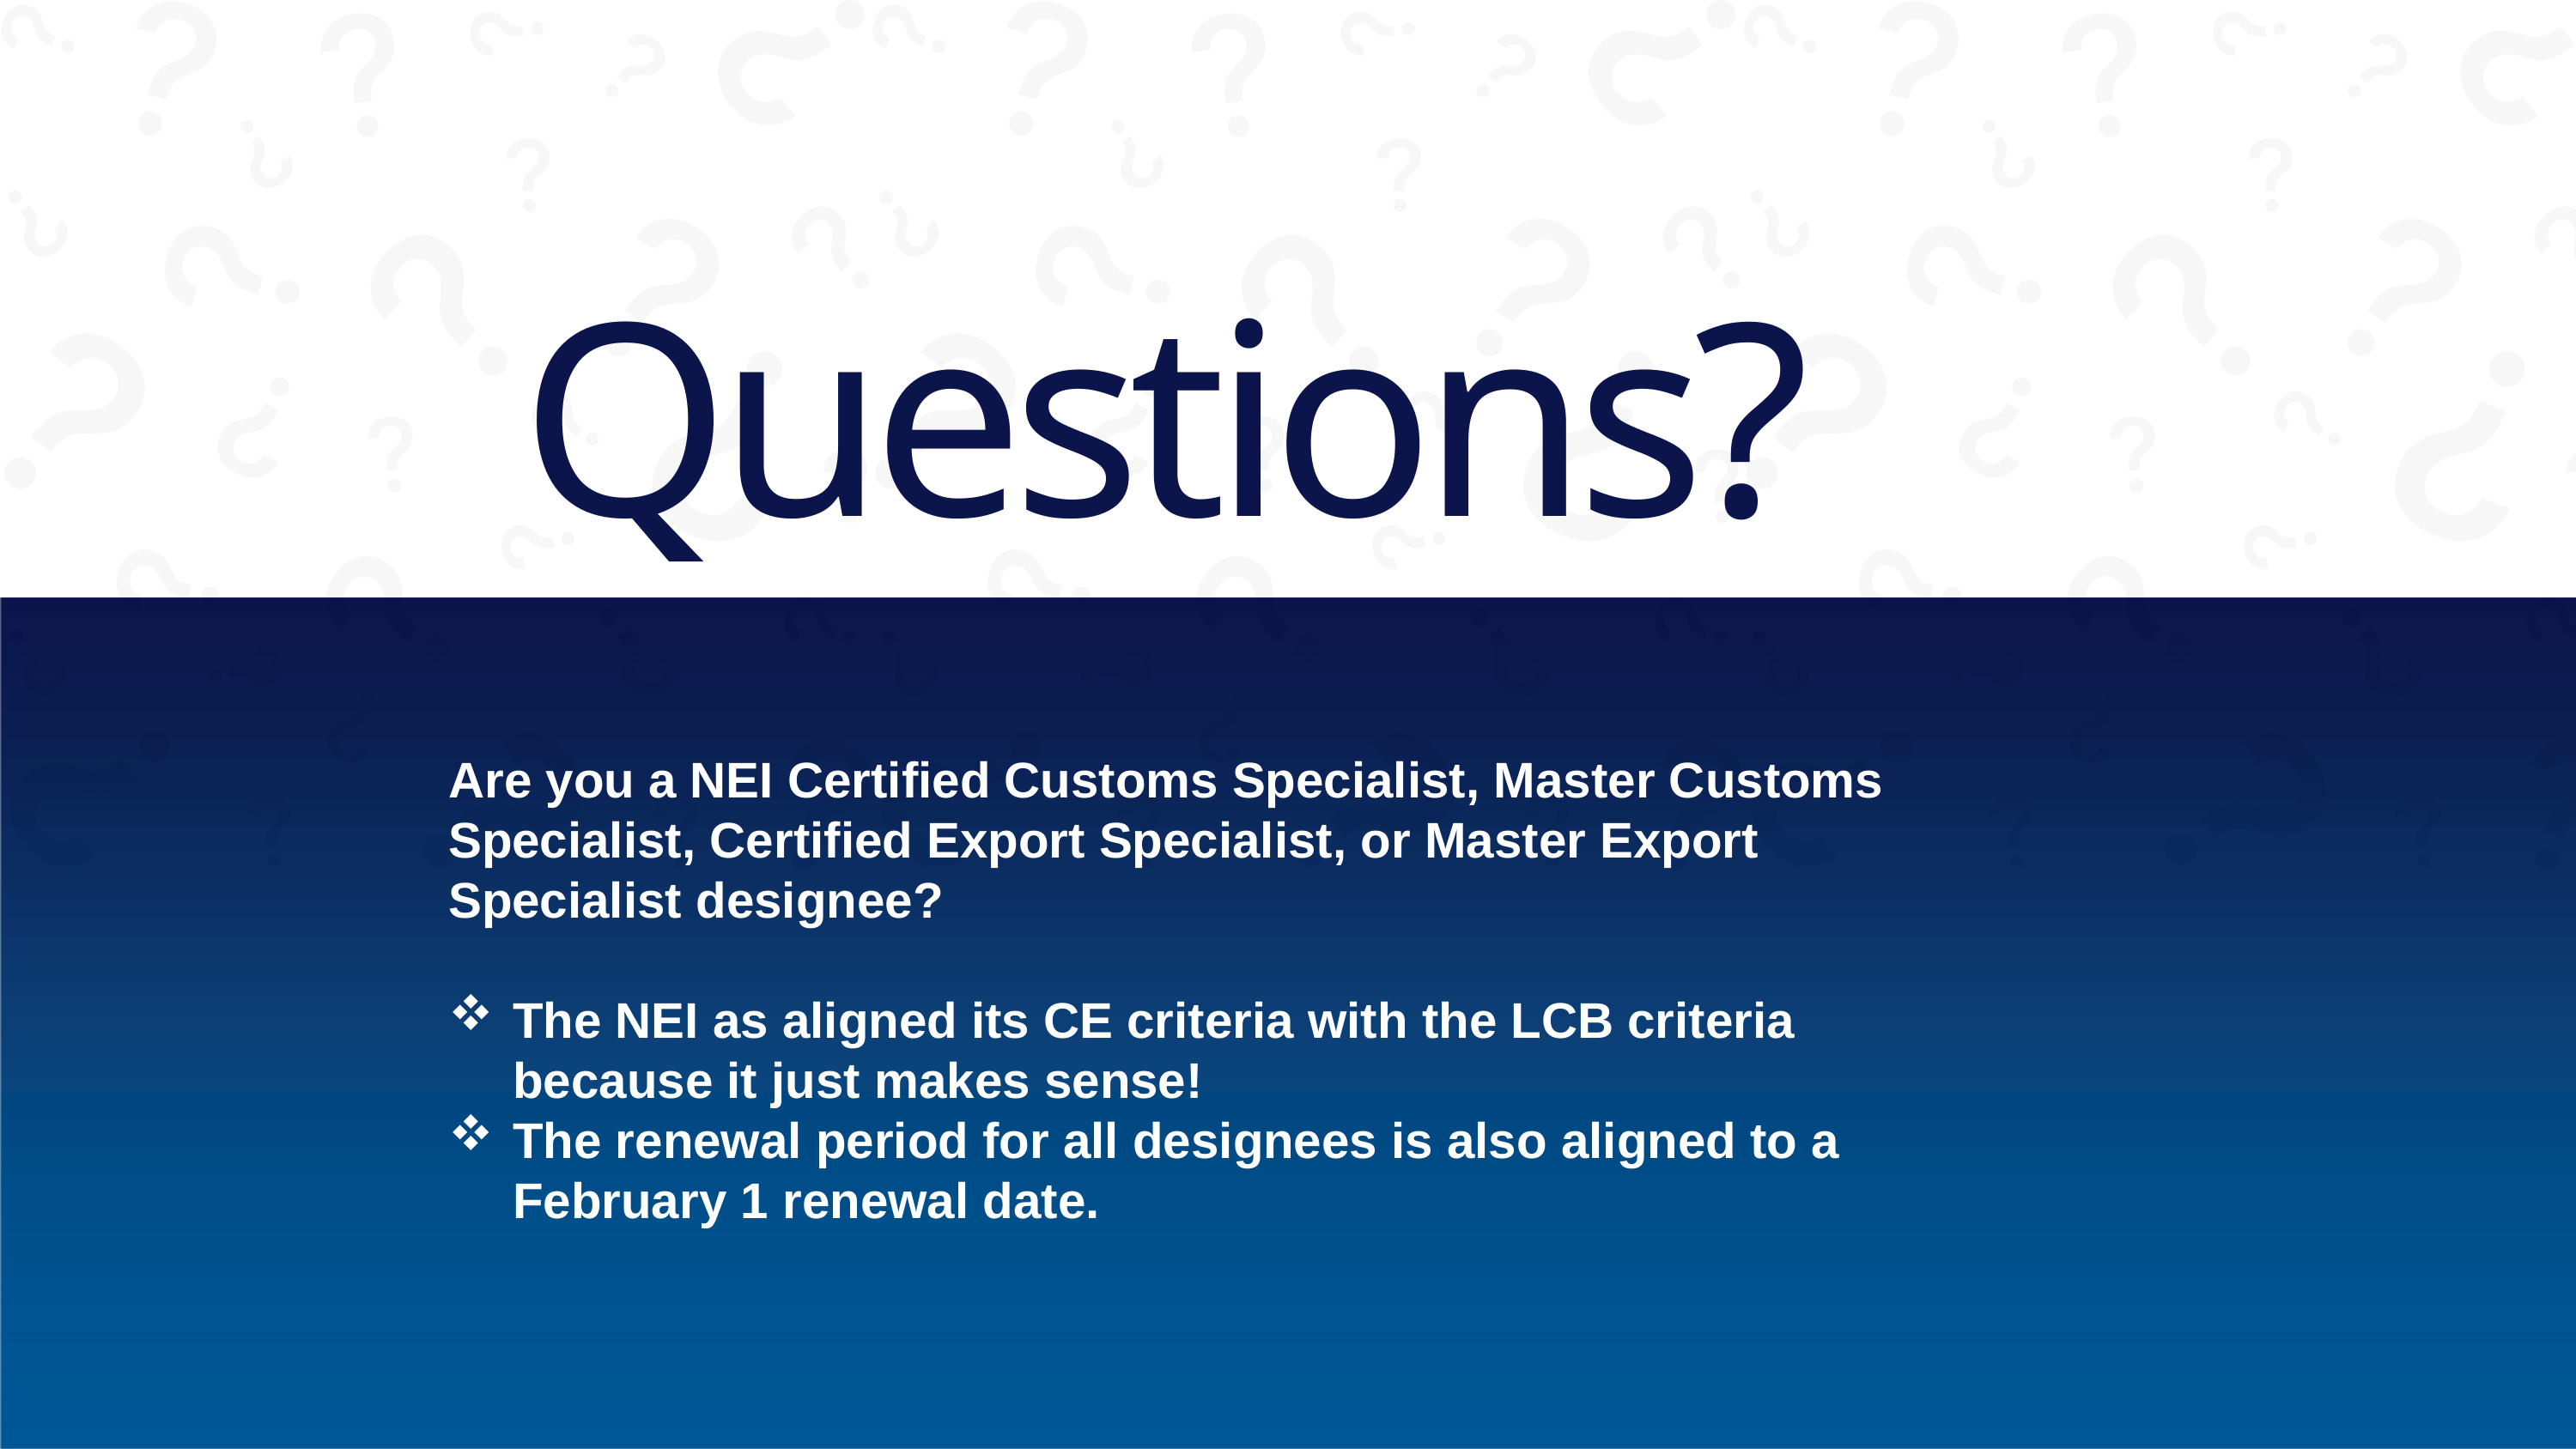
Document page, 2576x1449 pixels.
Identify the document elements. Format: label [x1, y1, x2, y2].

text_box [0, 0, 2576, 1449]
